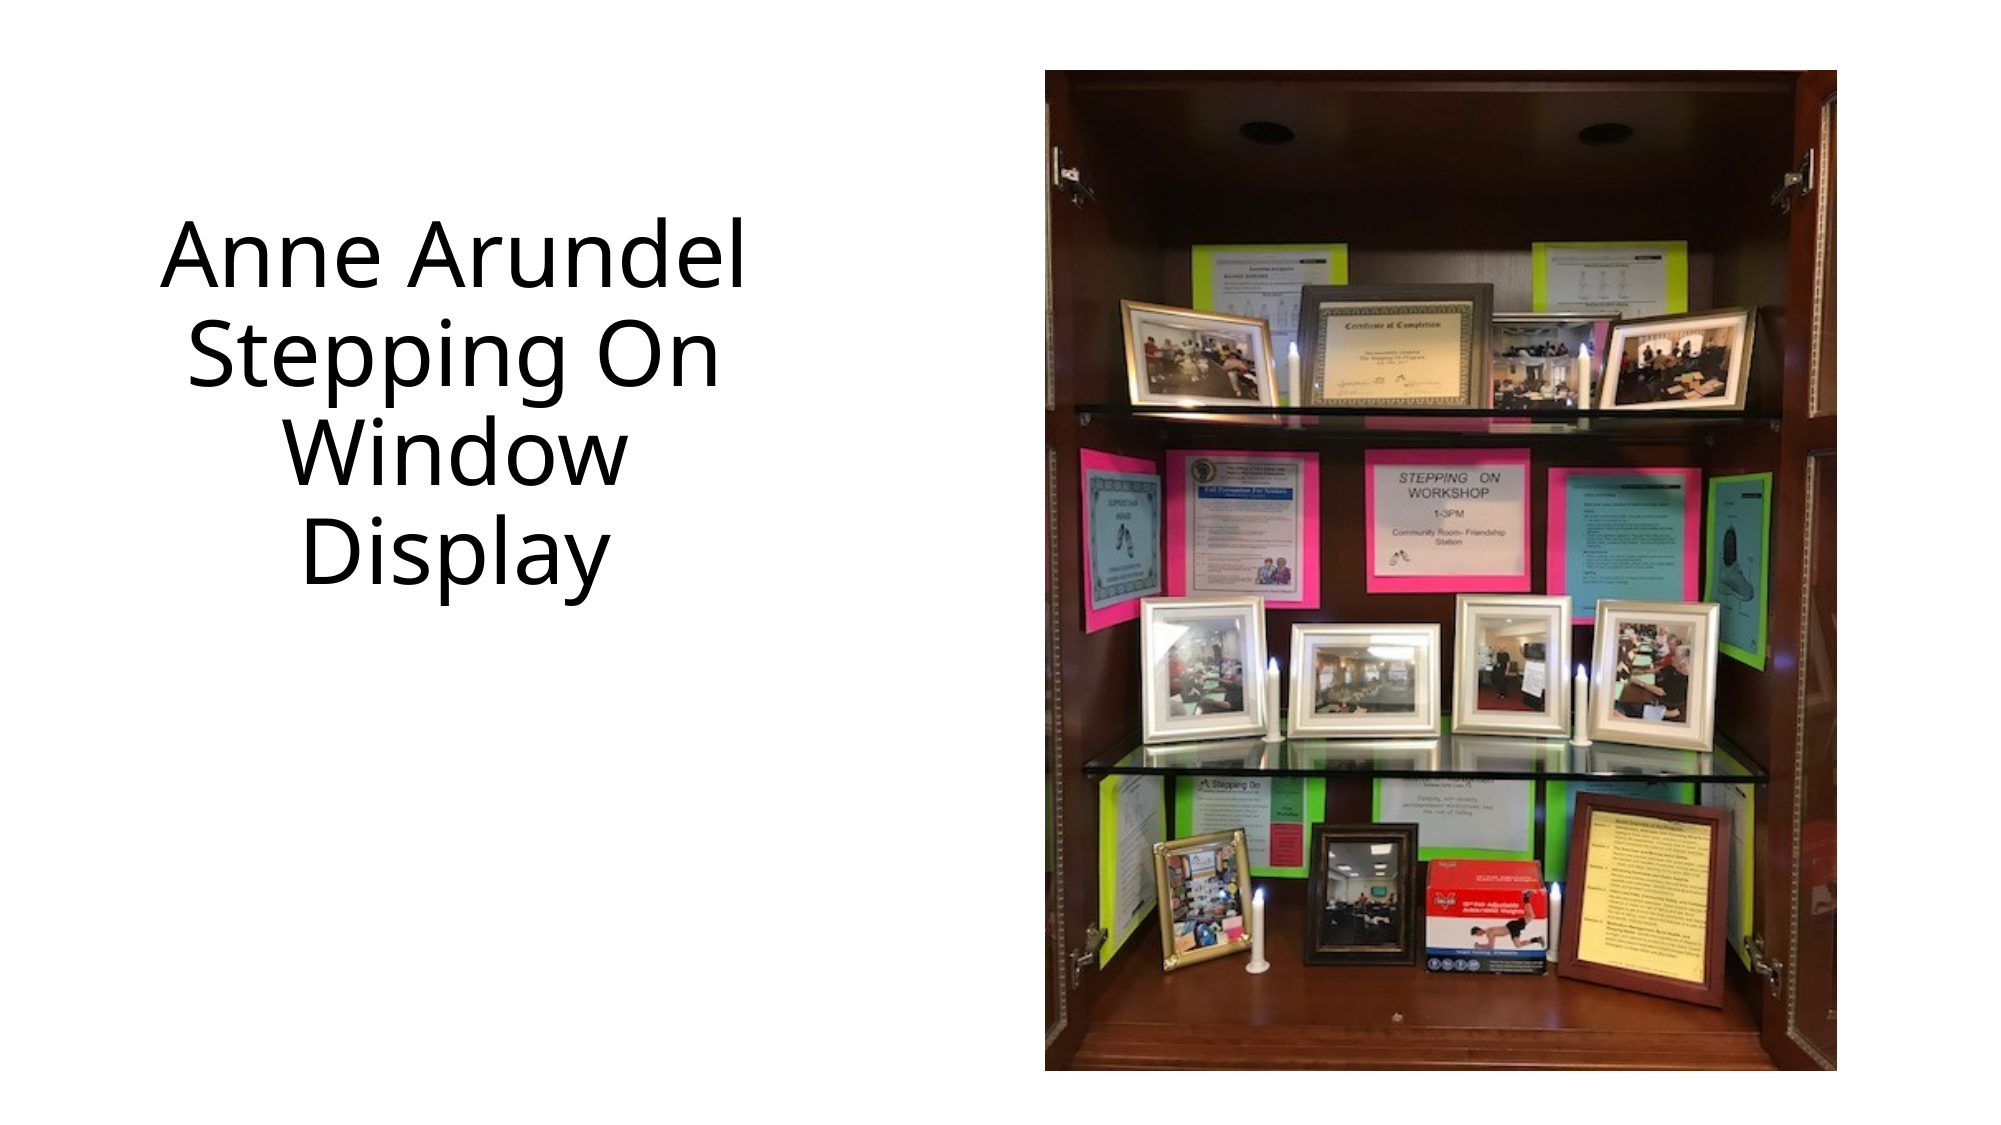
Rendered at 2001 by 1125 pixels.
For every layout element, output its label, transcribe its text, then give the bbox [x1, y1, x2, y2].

title Anne Arundel Stepping On Window Display [127, 75, 784, 738]
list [1045, 70, 1837, 1071]
